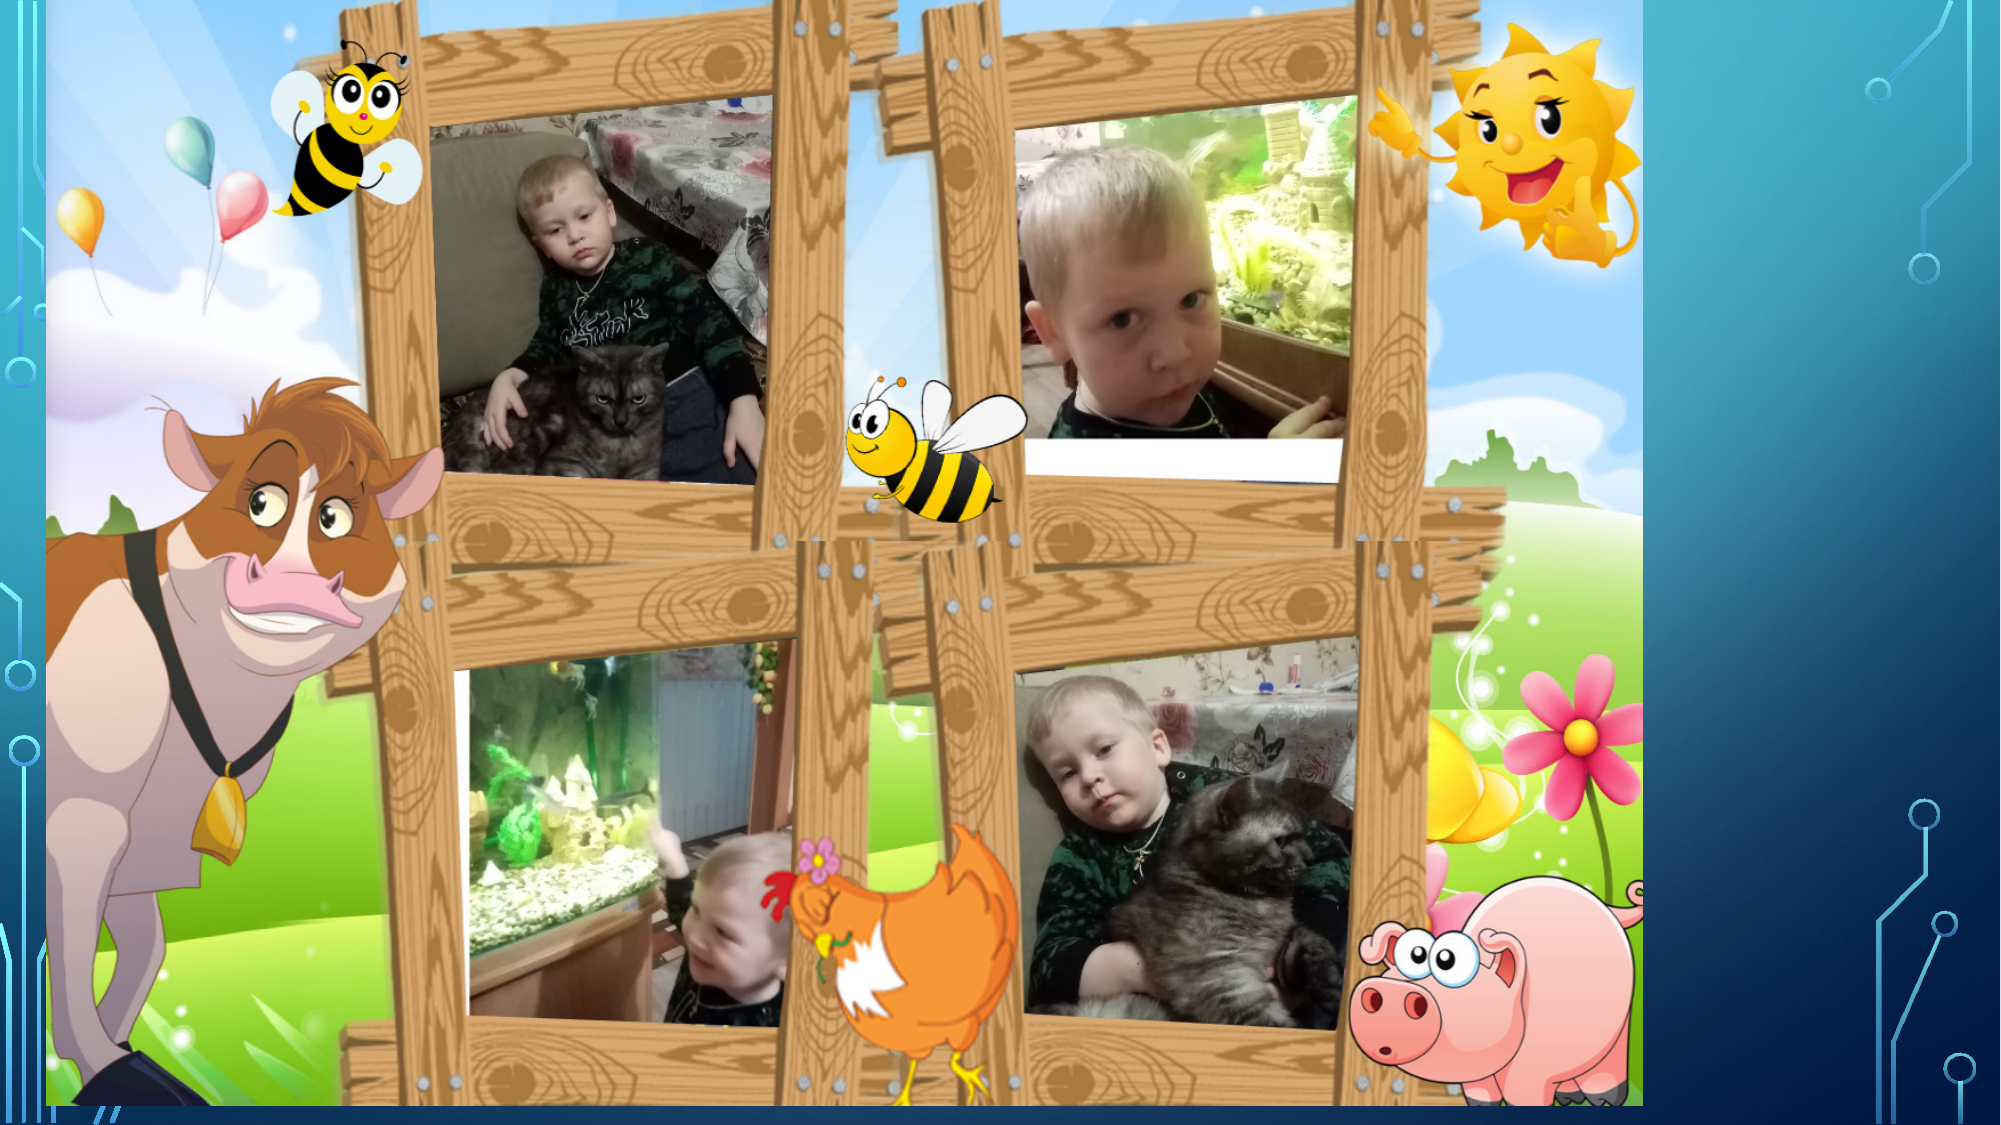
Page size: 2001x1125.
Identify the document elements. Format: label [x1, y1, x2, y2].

list [45, 0, 1643, 1106]
